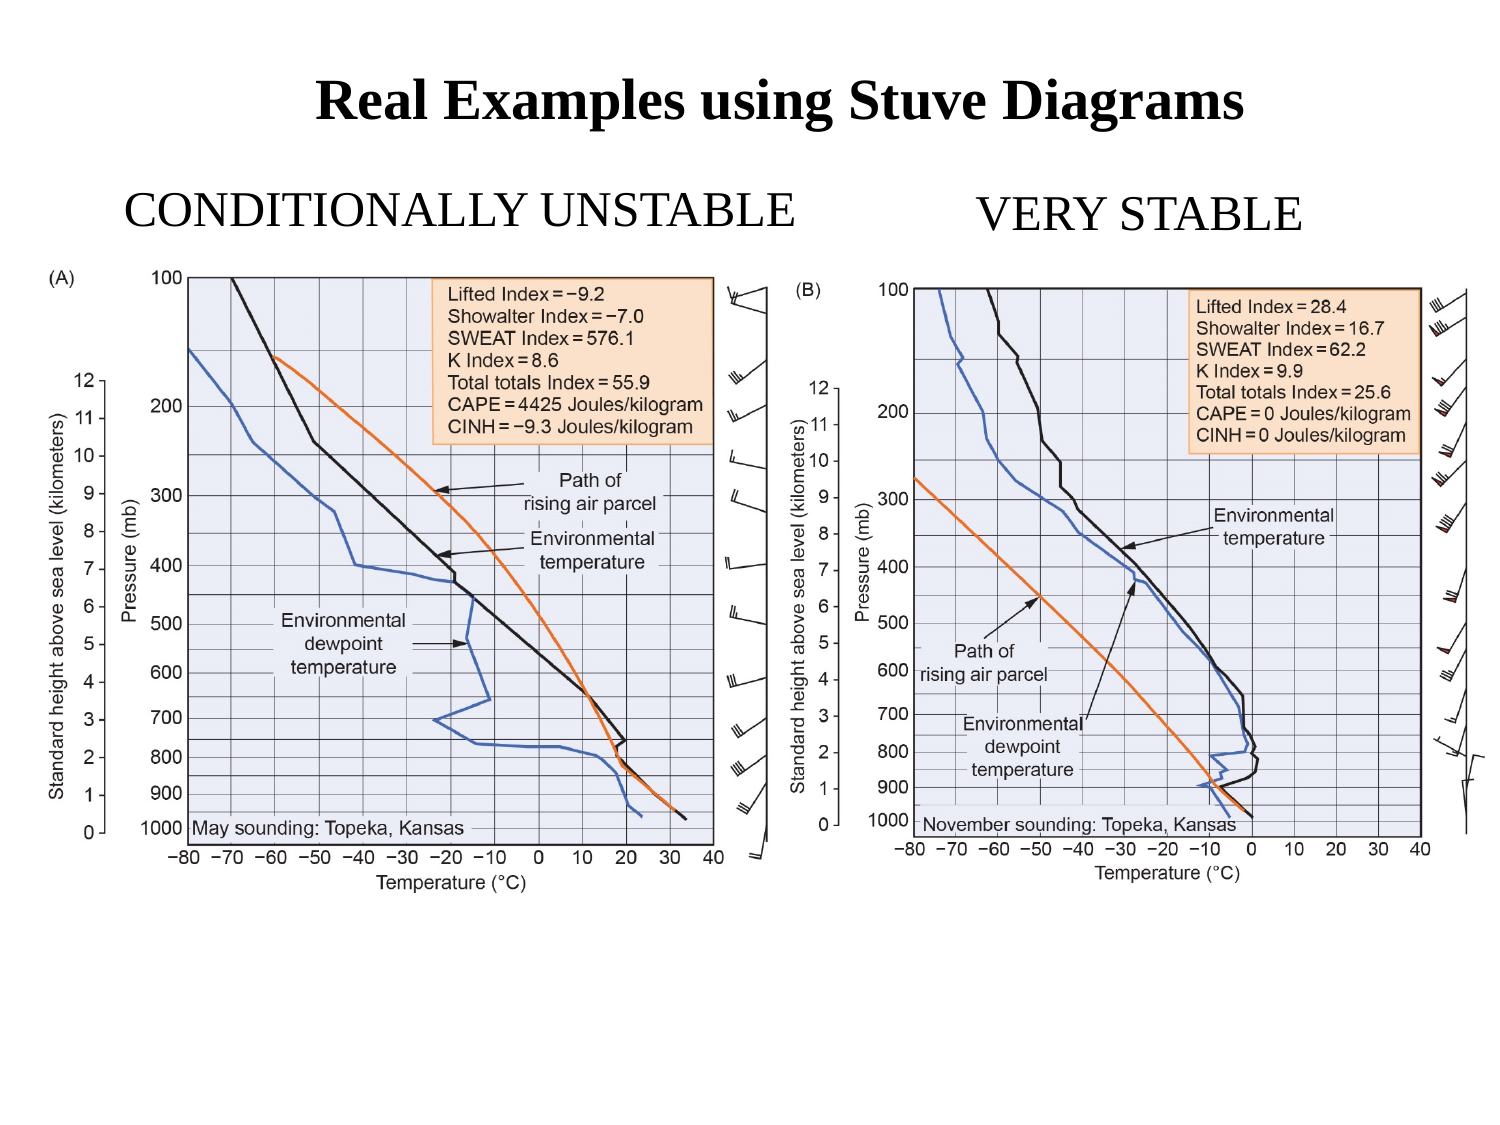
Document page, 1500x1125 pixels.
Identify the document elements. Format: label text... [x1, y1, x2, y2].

text_box Real Examples using Stuve Diagrams [300, 53, 1261, 139]
text_box VERY STABLE [960, 173, 1319, 249]
text_box CONDITIONALLY UNSTABLE [109, 169, 812, 245]
picture [37, 262, 1490, 901]
